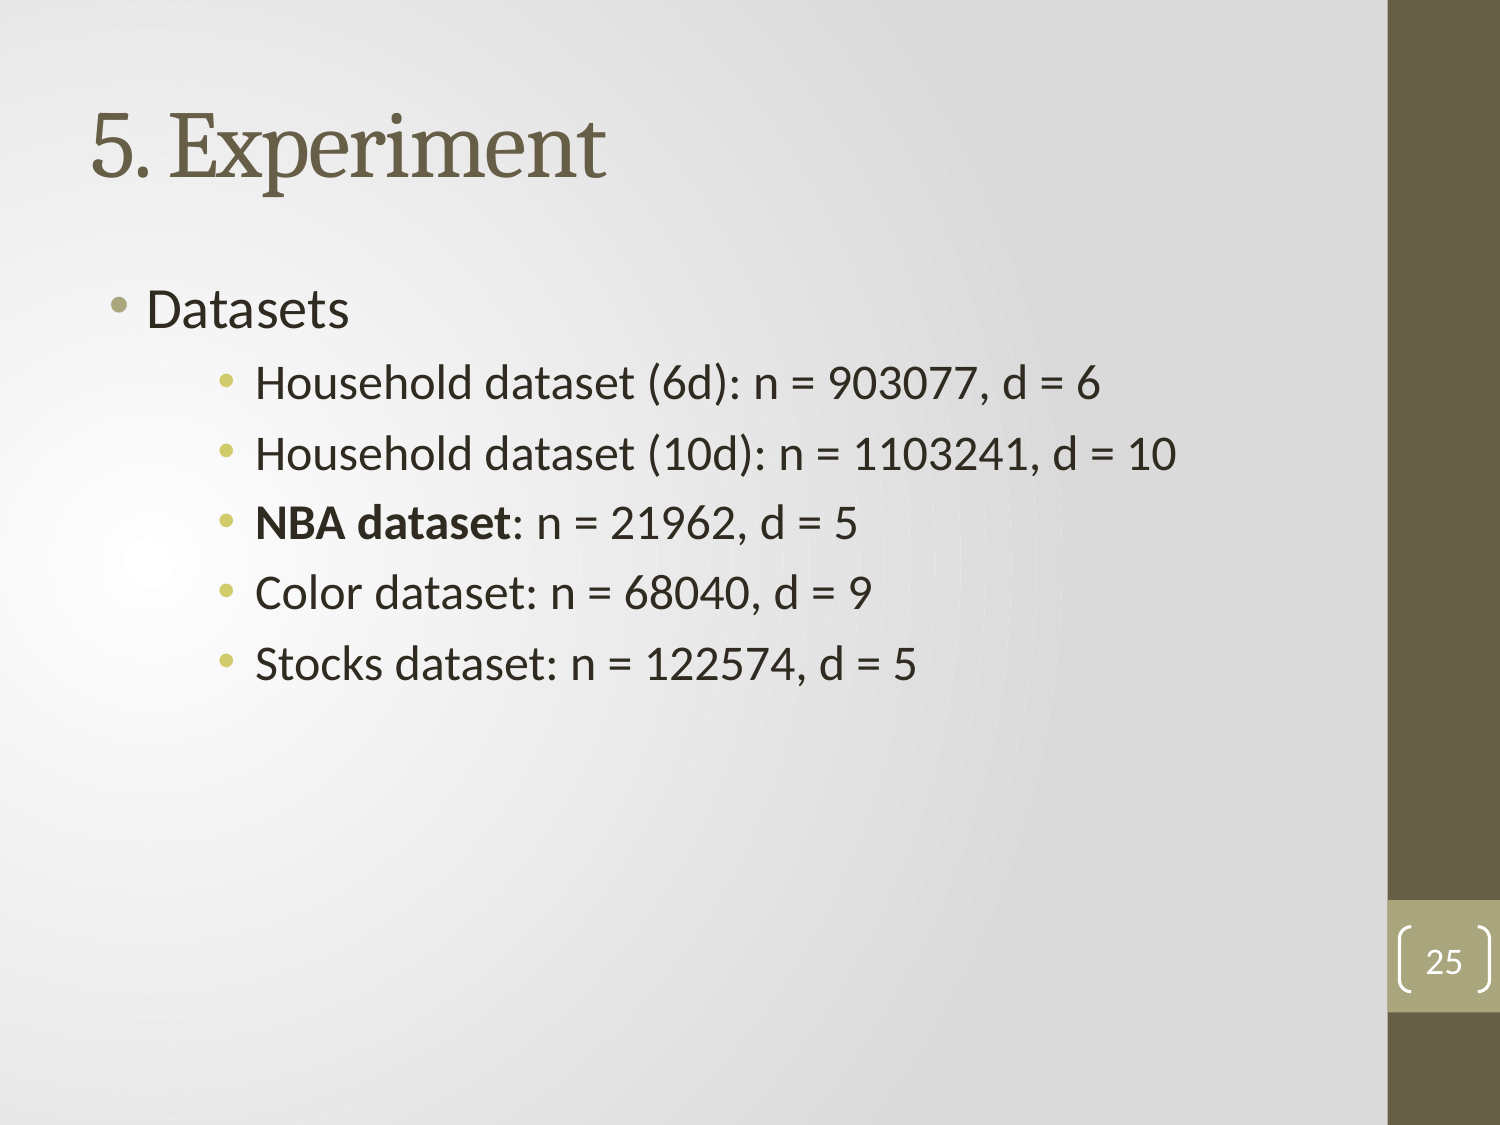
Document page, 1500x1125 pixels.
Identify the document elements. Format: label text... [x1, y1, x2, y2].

list Datasets Household dataset (6d): n = 903077, d = 6 Household dataset (10d): n = 1103241, d = 10 NBA dataset: n = 21962, d = 5 Color dataset: n = 68040, d = 9 Stocks dataset: n = 122574, d = 5 [75, 262, 1325, 1050]
slide_number 25 [1397, 925, 1492, 994]
title 5. Experiment [75, 45, 1325, 233]
